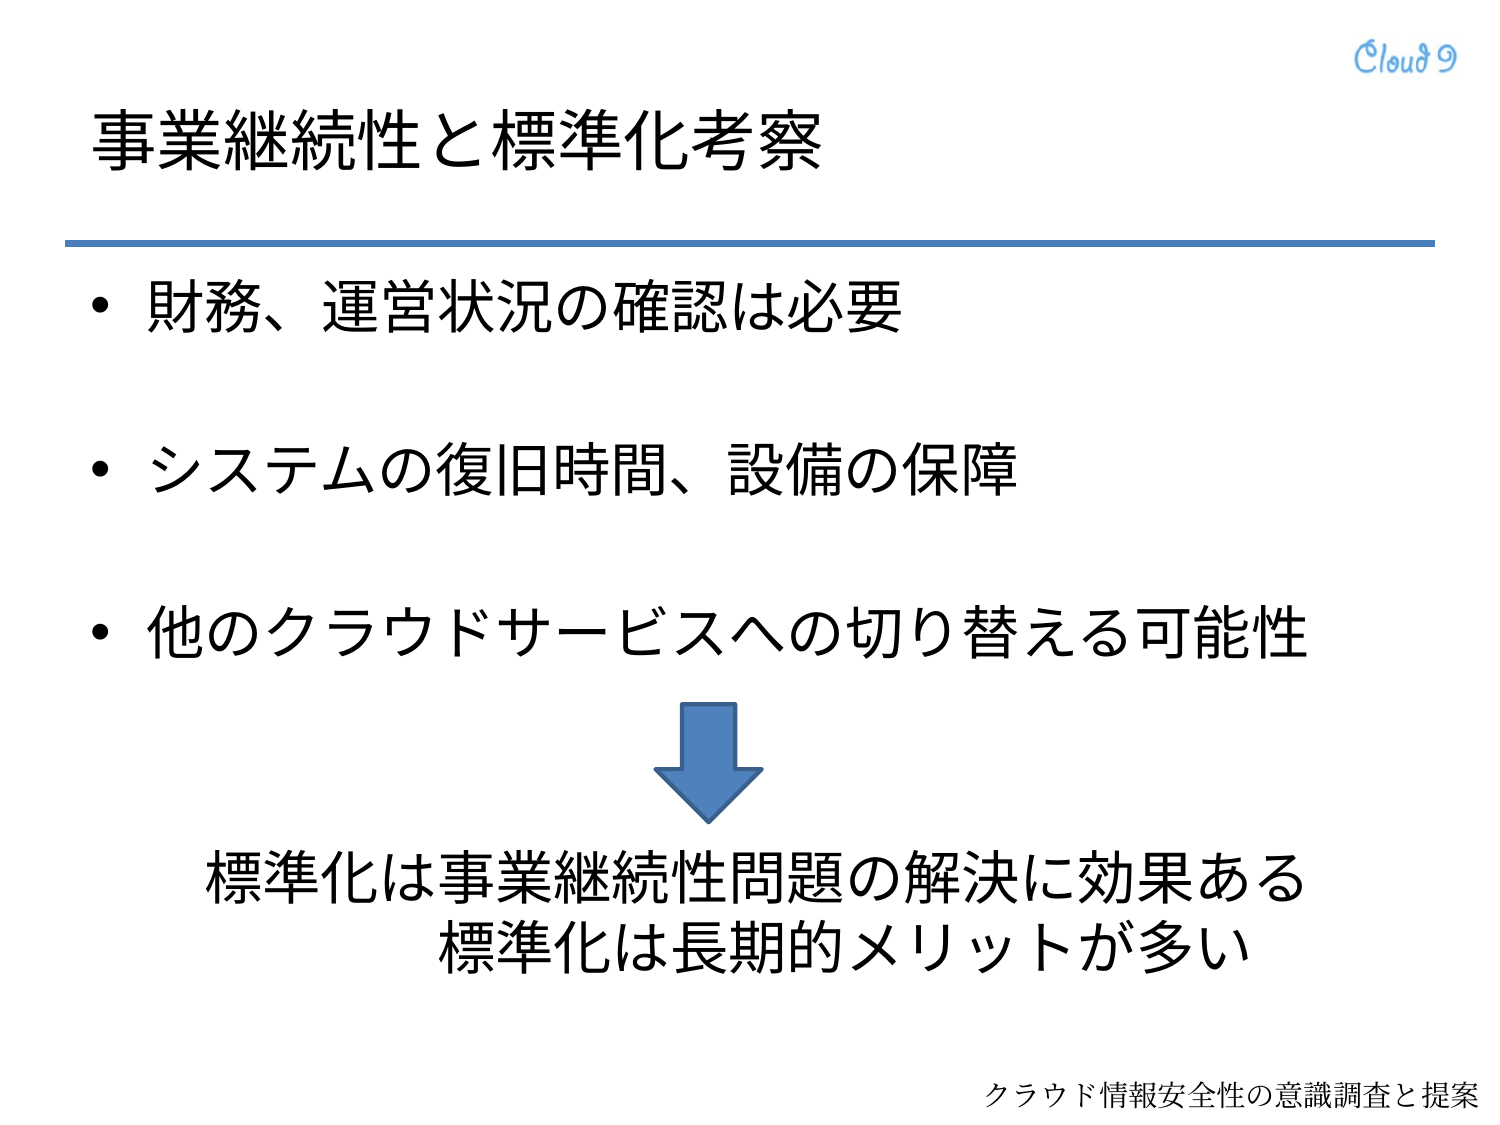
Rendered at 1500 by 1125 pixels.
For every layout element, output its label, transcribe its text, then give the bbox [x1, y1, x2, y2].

list 財務、運営状況の確認は必要 システムの復旧時間、設備の保障 他のクラウドサービスへの切り替える可能性 [75, 262, 1425, 1024]
text_box クラウド情報安全性の意識調査と提案 [950, 1070, 1495, 1120]
title 事業継続性と標準化考察 [75, 45, 1425, 233]
text_box [653, 702, 764, 825]
text_box 標準化は事業継続性問題の解決に効果ある 標準化は長期的メリットが多い [189, 834, 1326, 1034]
picture [1352, 33, 1459, 79]
